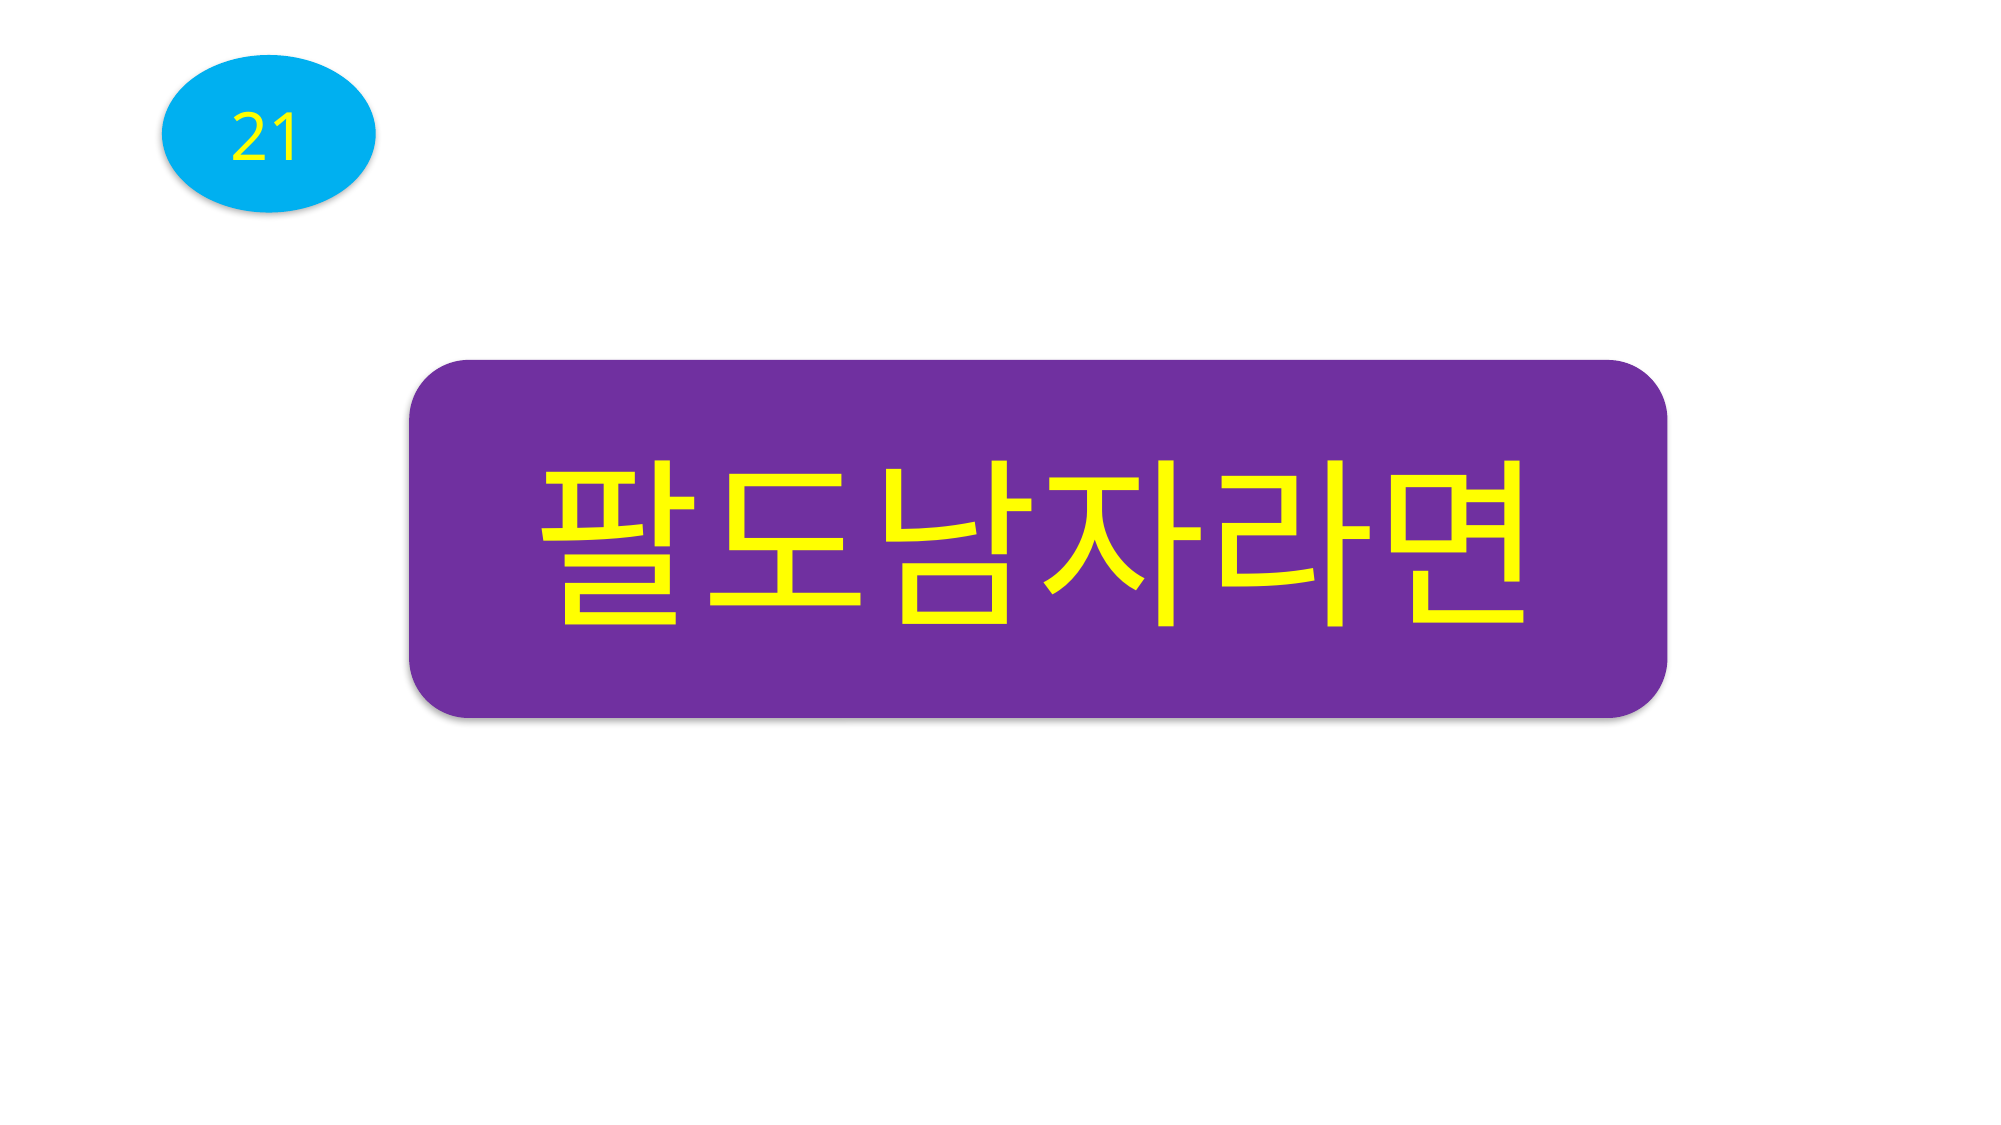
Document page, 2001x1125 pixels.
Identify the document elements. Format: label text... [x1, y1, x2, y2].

text_box 21 [159, 52, 378, 215]
text_box 팔도남자라면 [407, 357, 1670, 721]
